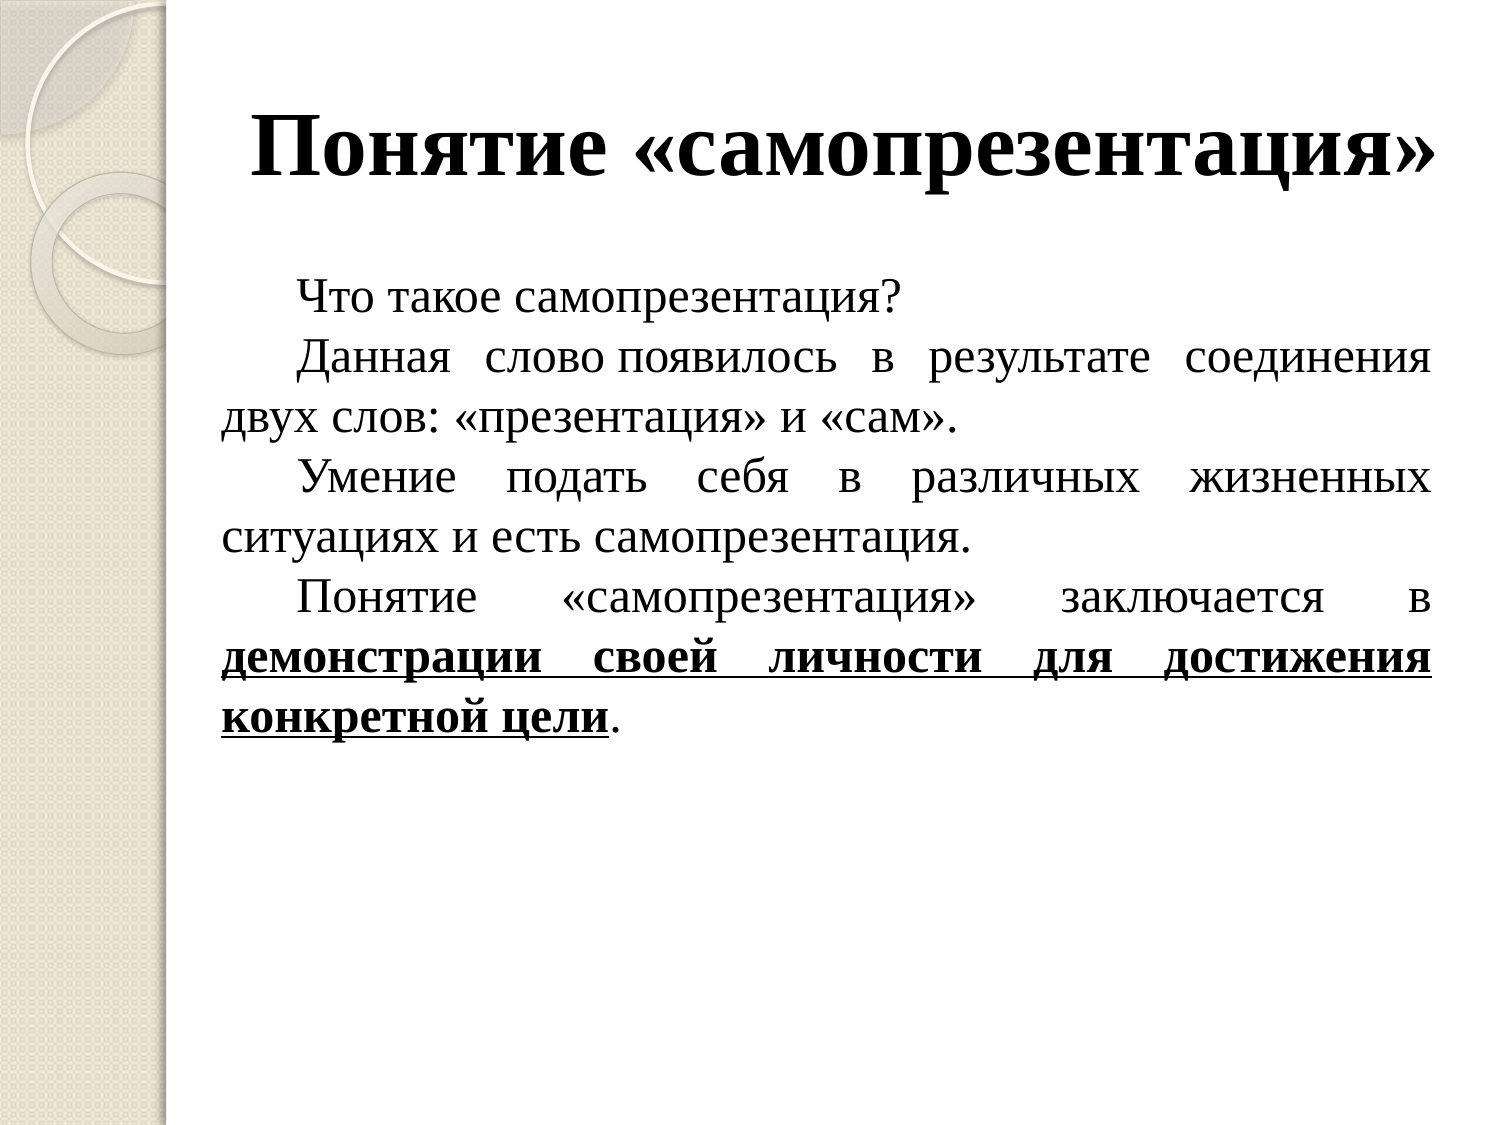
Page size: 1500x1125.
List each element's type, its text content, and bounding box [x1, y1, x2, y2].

text_box Что такое самопрезентация? Данная слово появилось в результате соединения двух слов: «презентация» и «сам». Умение подать себя в различных жизненных ситуациях и есть самопрезентация. Понятие «самопрезентация» заключается в демонстрации своей личности для достижения конкретной цели. [206, 255, 1447, 751]
title Понятие «самопрезентация» [235, 45, 1466, 233]
